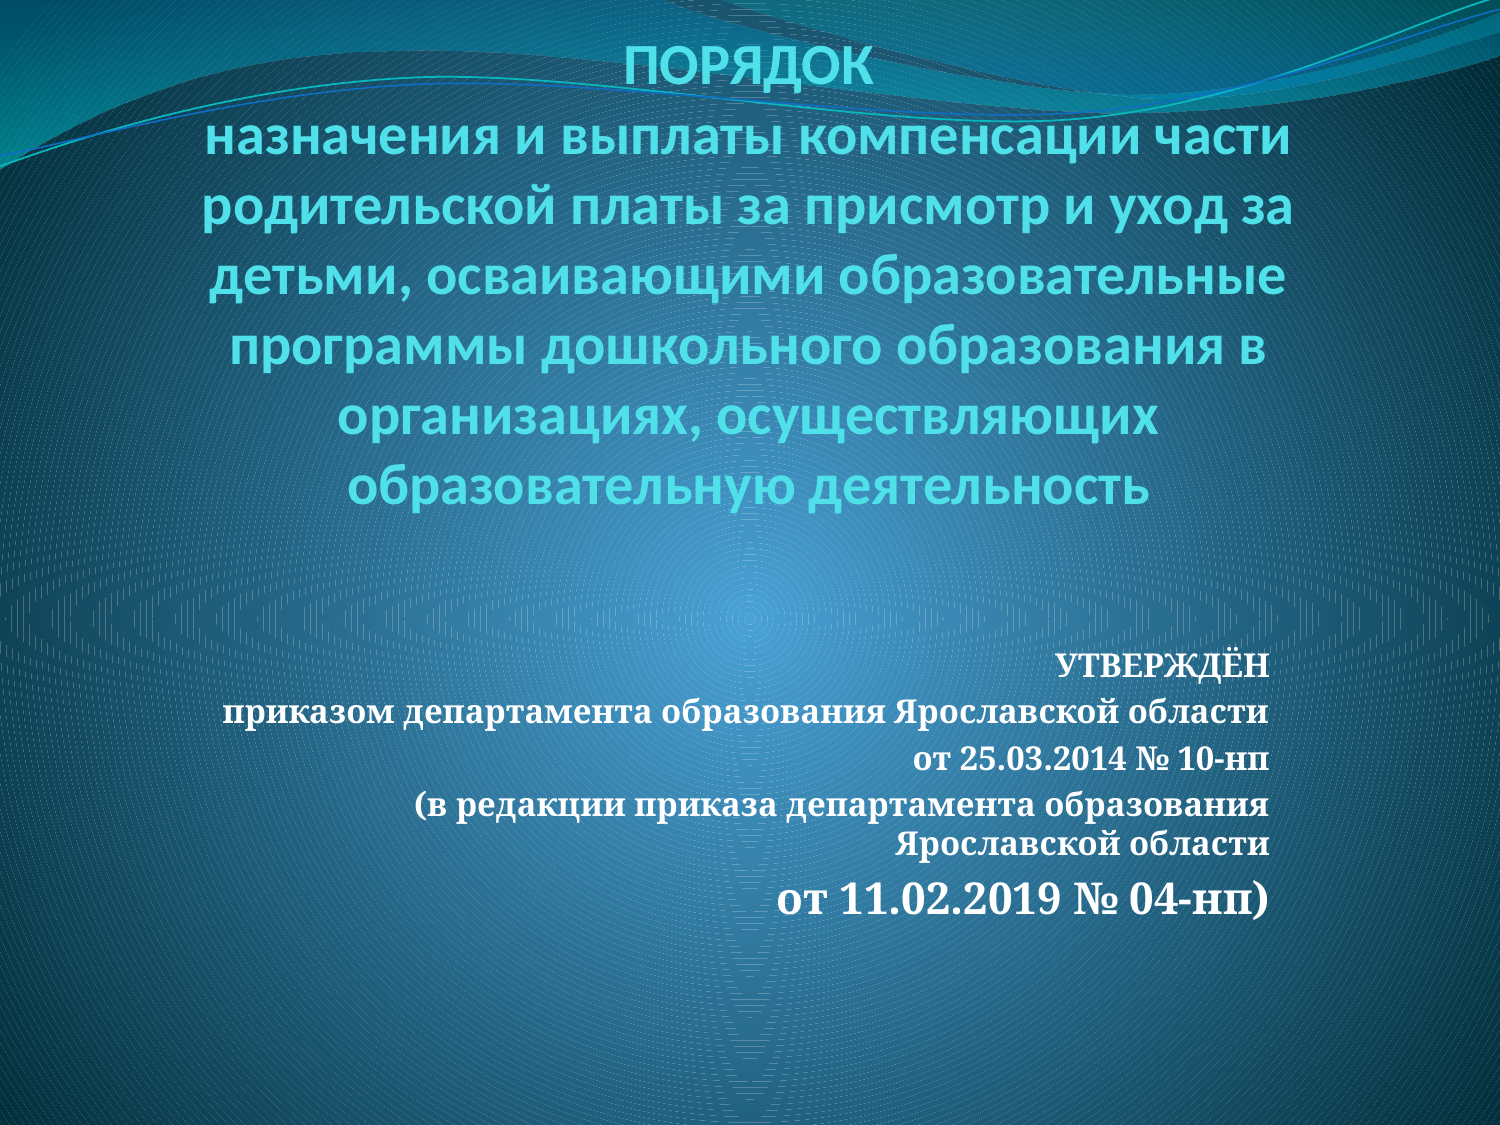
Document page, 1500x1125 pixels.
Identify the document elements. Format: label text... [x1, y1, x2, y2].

subtitle УТВЕРЖДЁН приказом департамента образования Ярославской области от 25.03.2014 № 10-нп (в редакции приказа департамента образования Ярославской области от 11.02.2019 № 04-нп) [218, 637, 1275, 1024]
title ПОРЯДОК назначения и выплаты компенсации части родительской платы за присмотр и уход за детьми, осваивающими образовательные программы дошкольного образования в организациях, осуществляющих образовательную деятельность [112, 149, 1388, 587]
